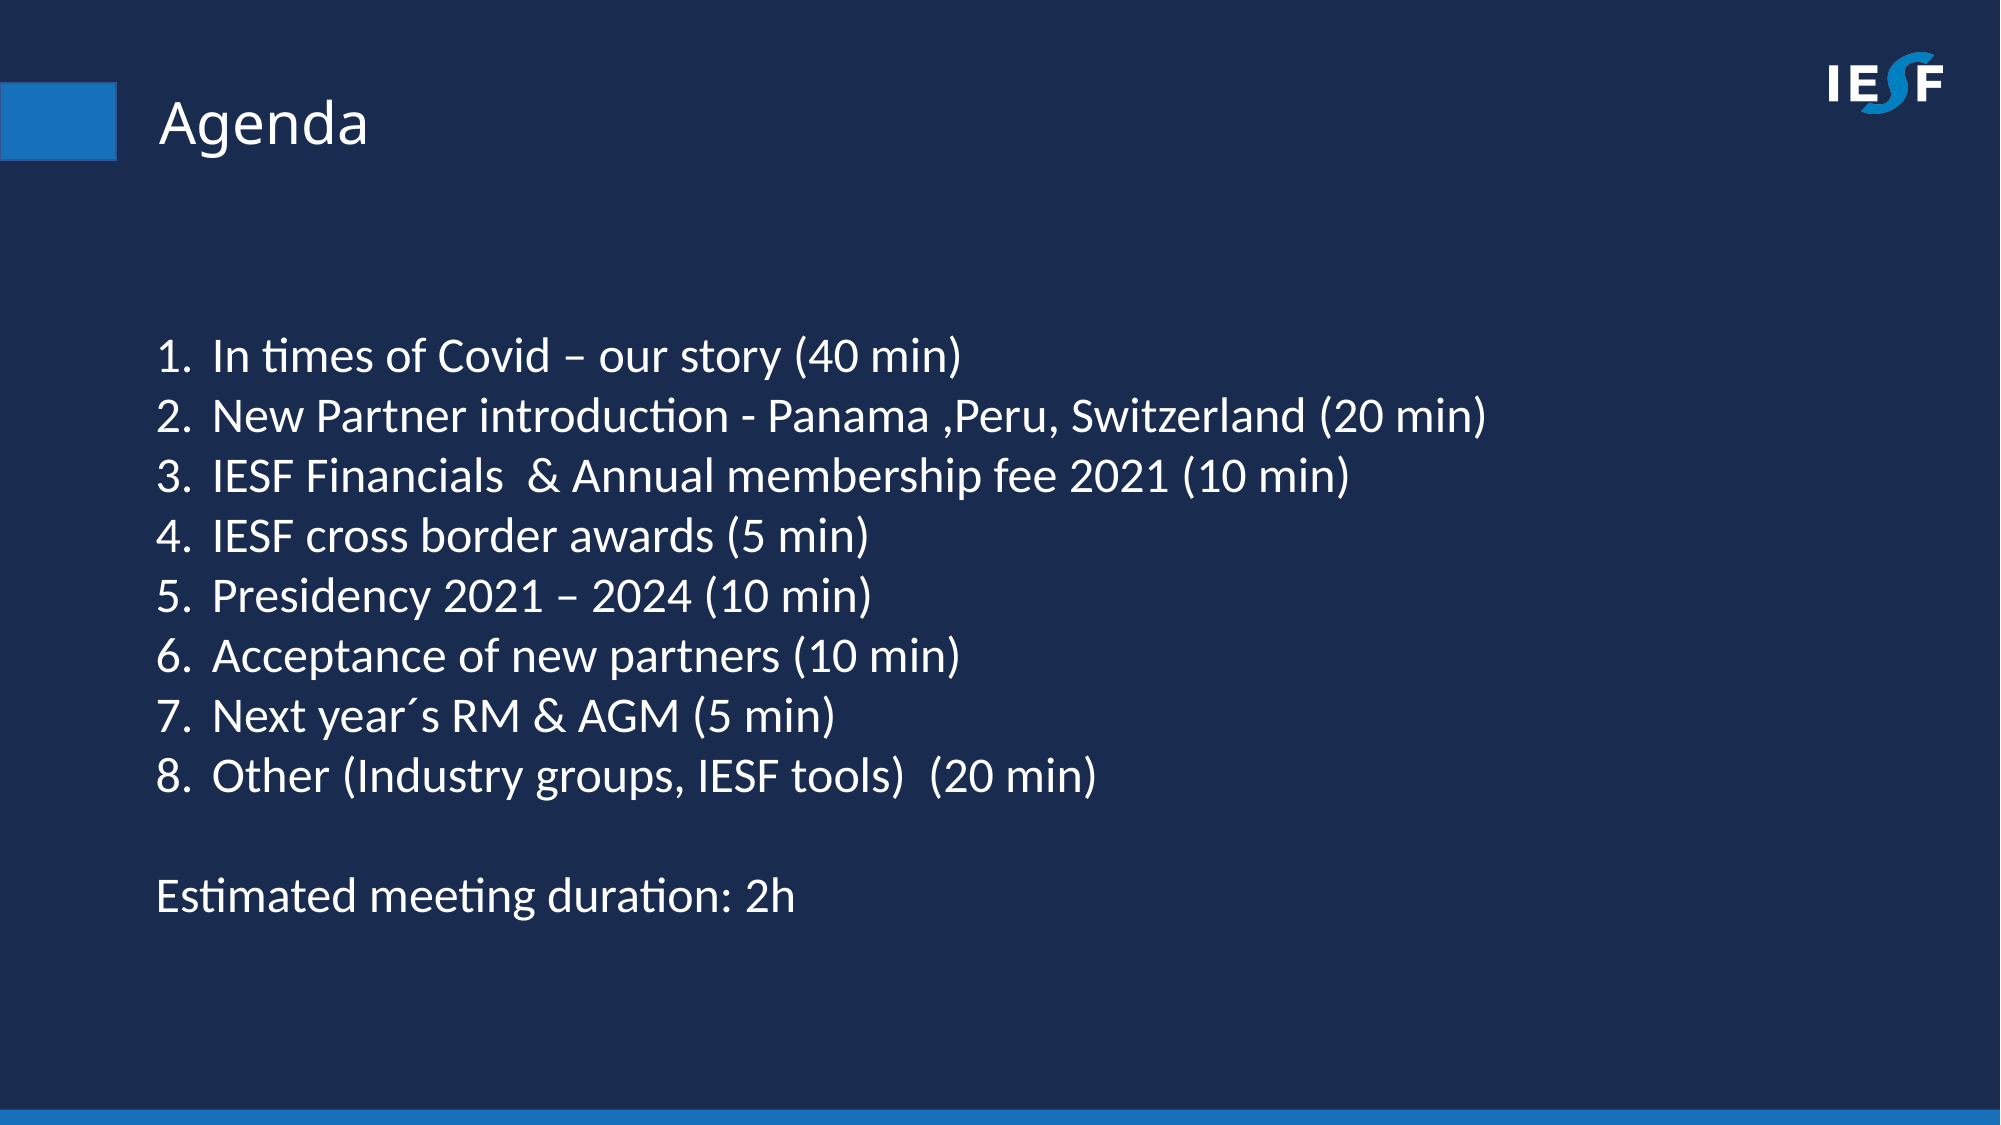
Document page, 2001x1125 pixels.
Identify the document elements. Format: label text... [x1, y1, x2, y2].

text_box [0, 1109, 2000, 1125]
text_box [0, 82, 117, 161]
picture [1829, 52, 1912, 115]
text_box In times of Covid – our story (40 min) New Partner introduction - Panama ,Peru, Switzerland (20 min) IESF Financials & Annual membership fee 2021 (10 min) IESF cross border awards (5 min) Presidency 2021 – 2024 (10 min) Acceptance of new partners (10 min) Next year´s RM & AGM (5 min) Other (Industry groups, IESF tools) (20 min) Estimated meeting duration: 2h [140, 254, 1599, 990]
text_box Agenda [144, 65, 1854, 186]
picture [1878, 52, 1943, 115]
